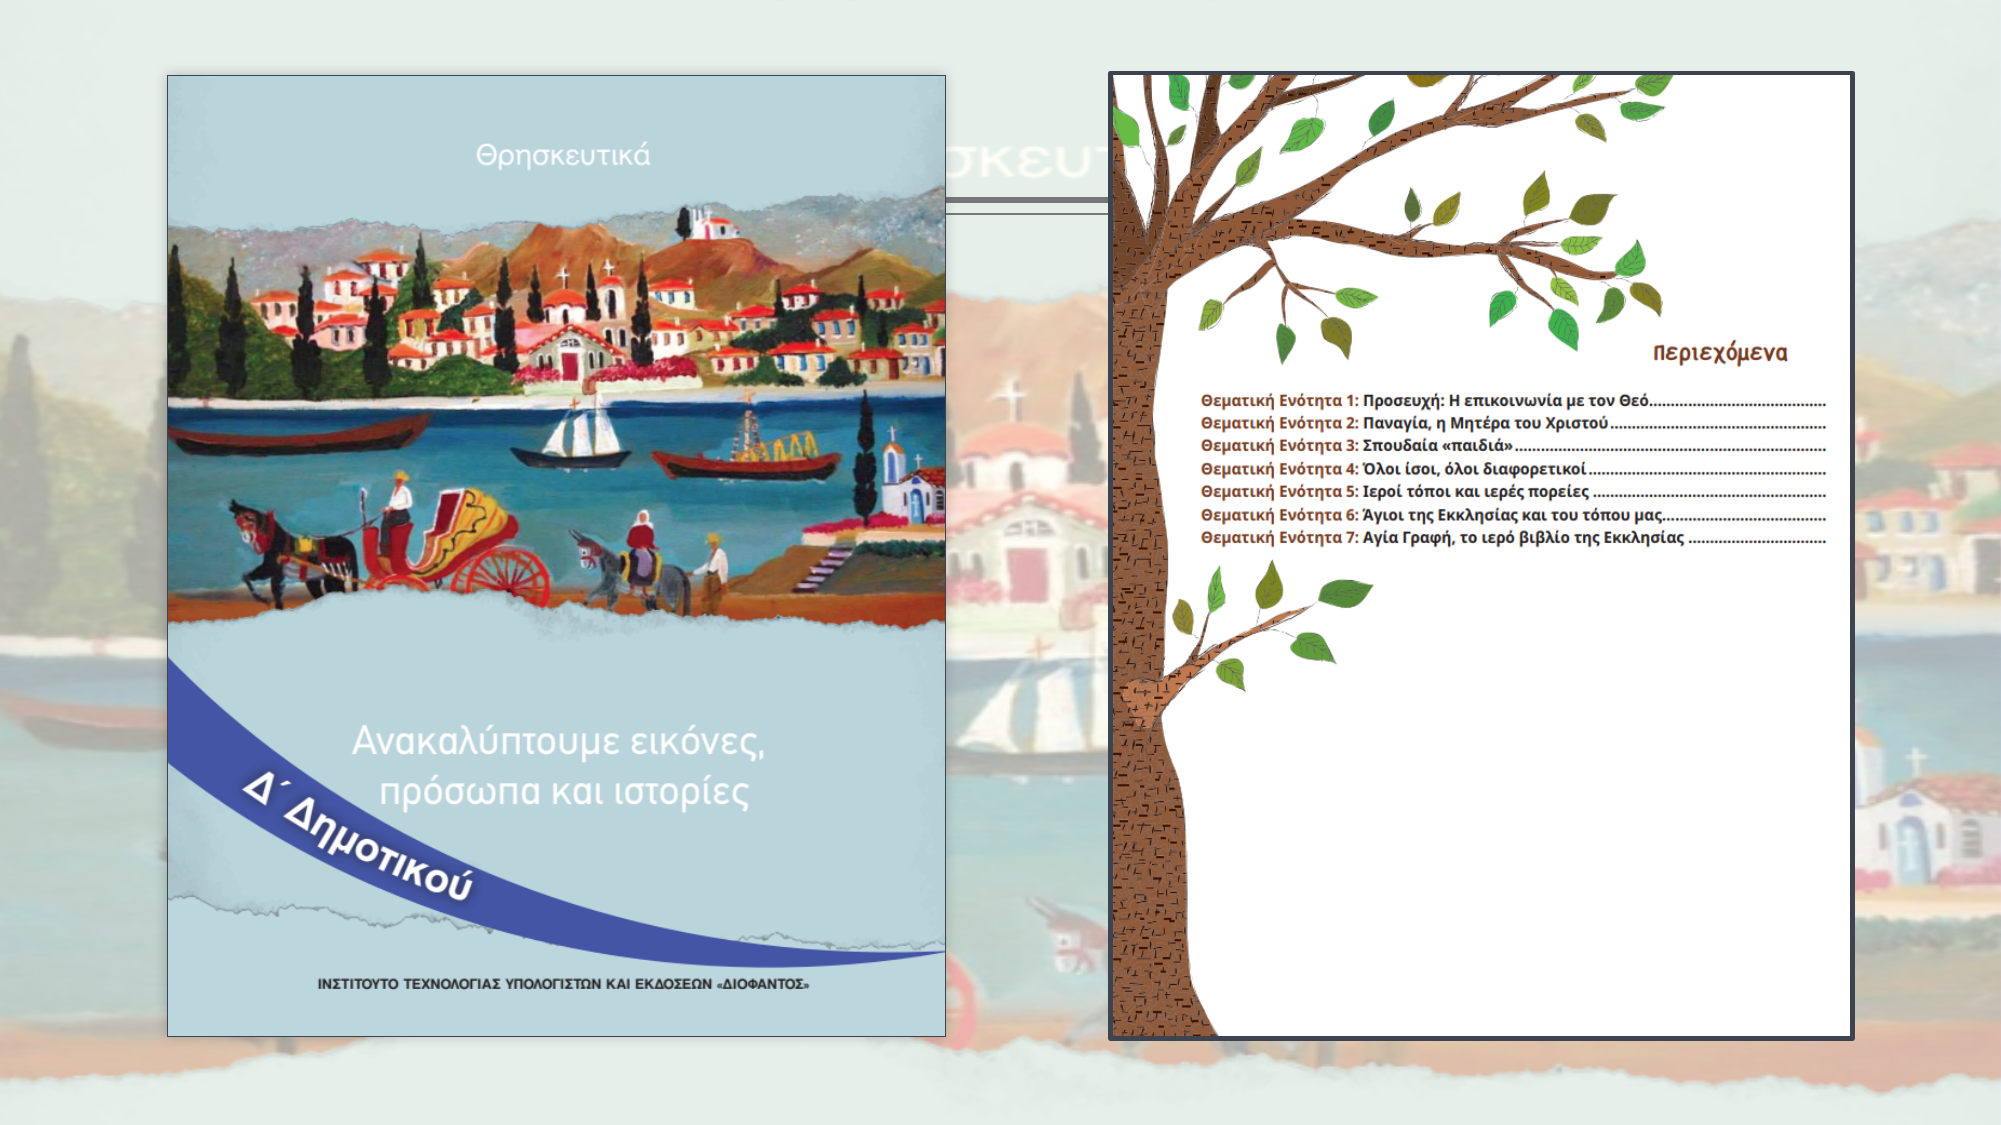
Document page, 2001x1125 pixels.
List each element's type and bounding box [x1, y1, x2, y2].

picture [0, 0, 2000, 1125]
list [167, 75, 946, 1037]
